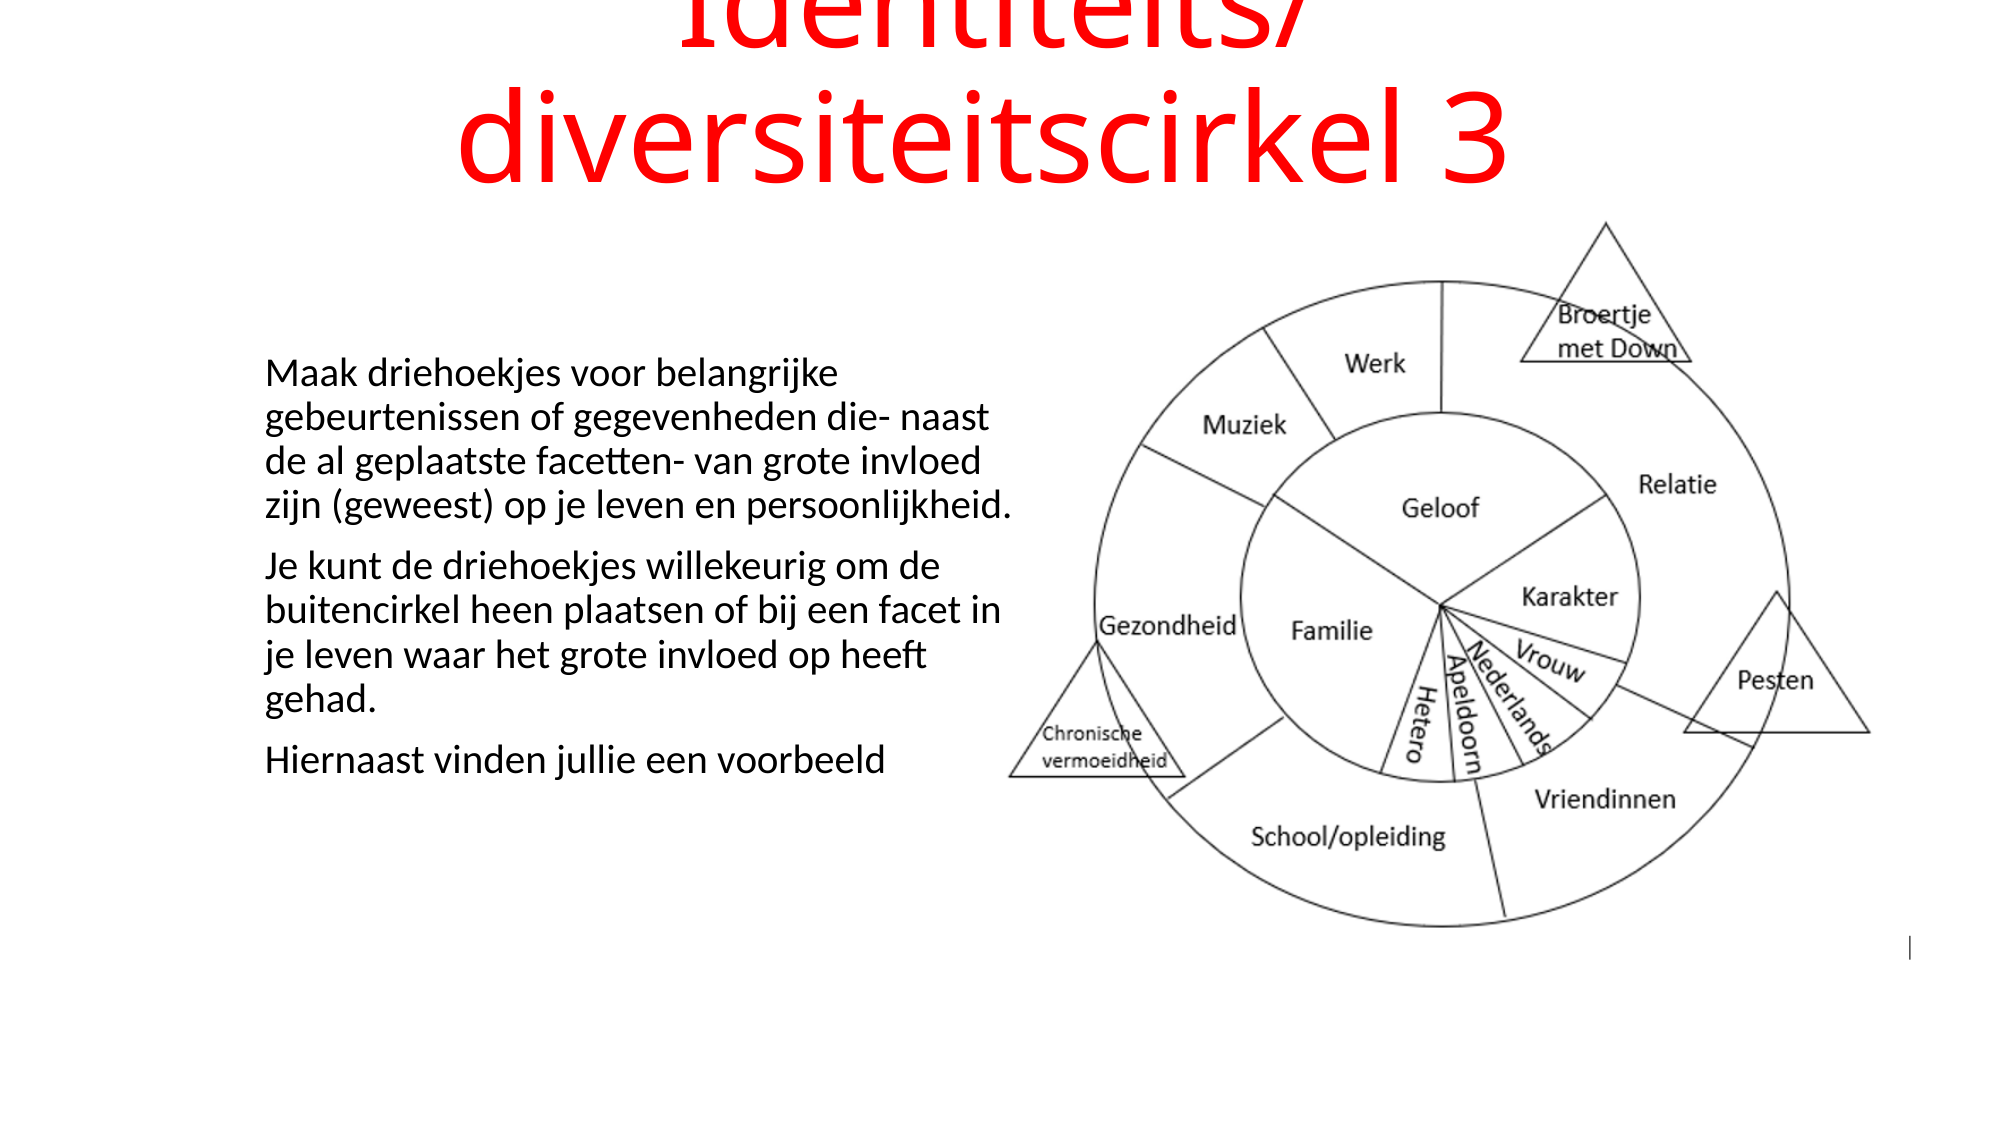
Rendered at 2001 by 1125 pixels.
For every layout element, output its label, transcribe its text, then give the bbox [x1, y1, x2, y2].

picture [908, 194, 1983, 962]
title Identiteits/diversiteitscirkel 3 [249, 59, 1750, 217]
subtitle Maak driehoekjes voor belangrijke gebeurtenissen of gegevenheden die- naast de al geplaatste facetten- van grote invloed zijn (geweest) op je leven en persoonlijkheid. Je kunt de driehoekjes willekeurig om de buitencirkel heen plaatsen of bij een facet in je leven waar het grote invloed op heeft gehad. Hiernaast vinden jullie een voorbeeld en kleuren. [249, 343, 908, 863]
